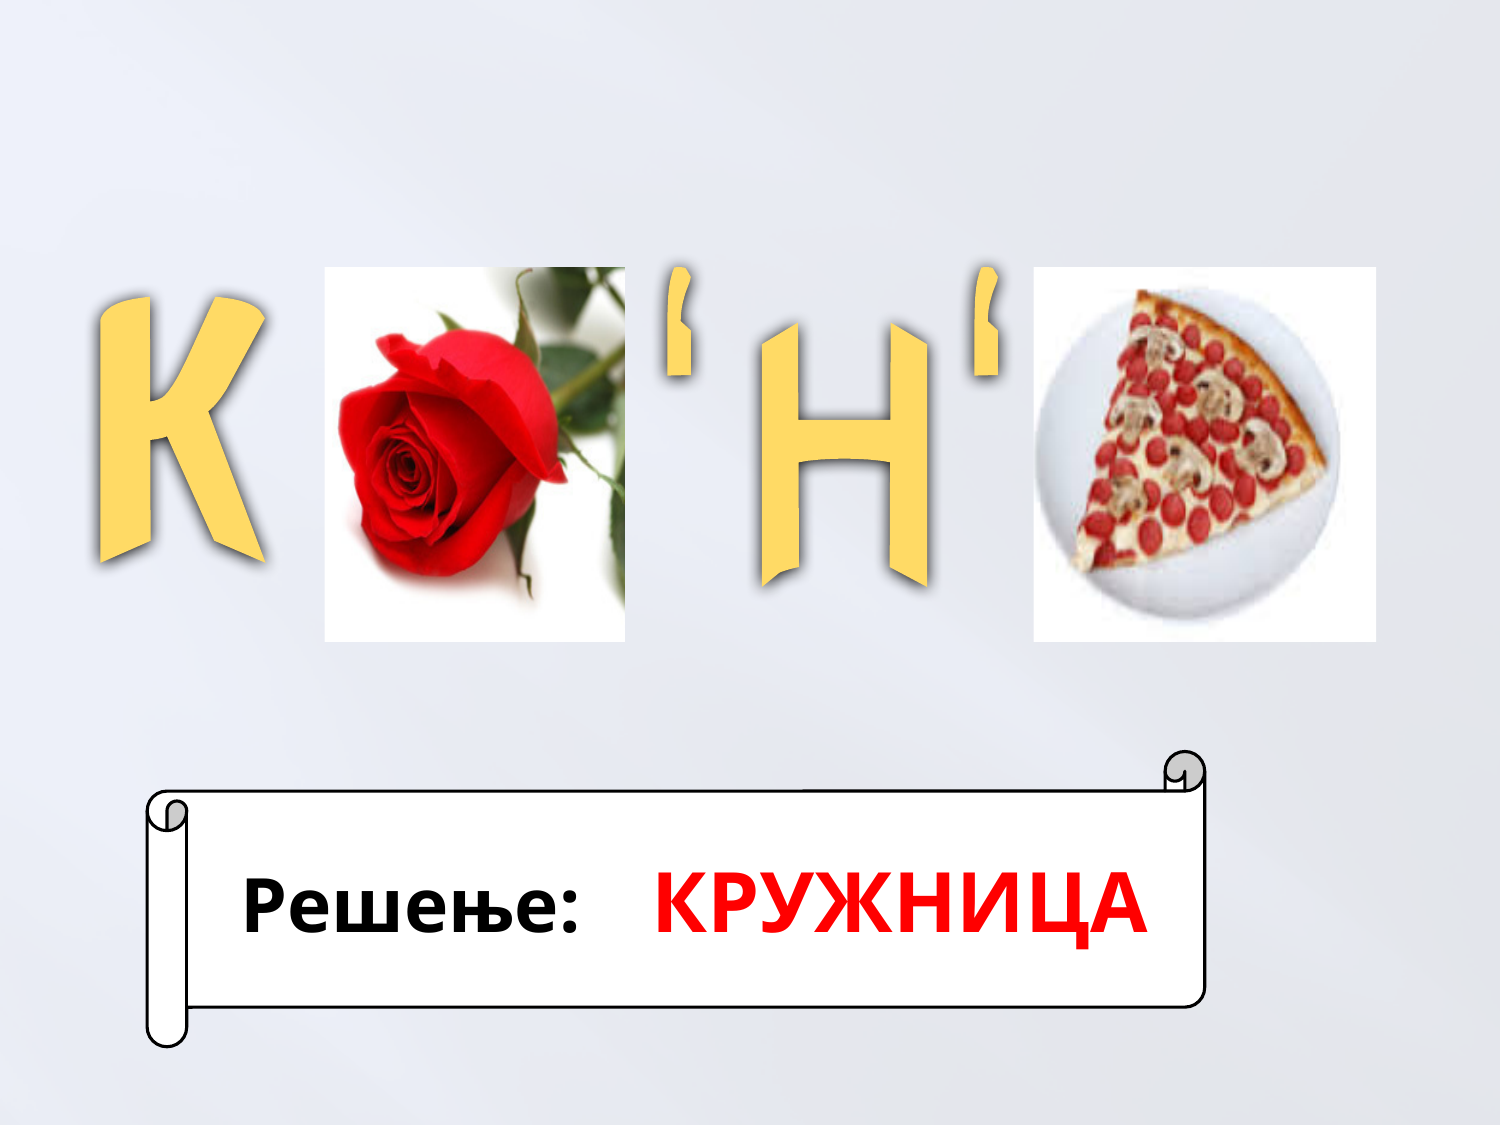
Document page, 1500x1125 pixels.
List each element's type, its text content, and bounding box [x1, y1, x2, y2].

picture [1033, 266, 1377, 643]
picture [324, 266, 626, 643]
text_box Решење: КРУЖНИЦА [147, 751, 1205, 1047]
